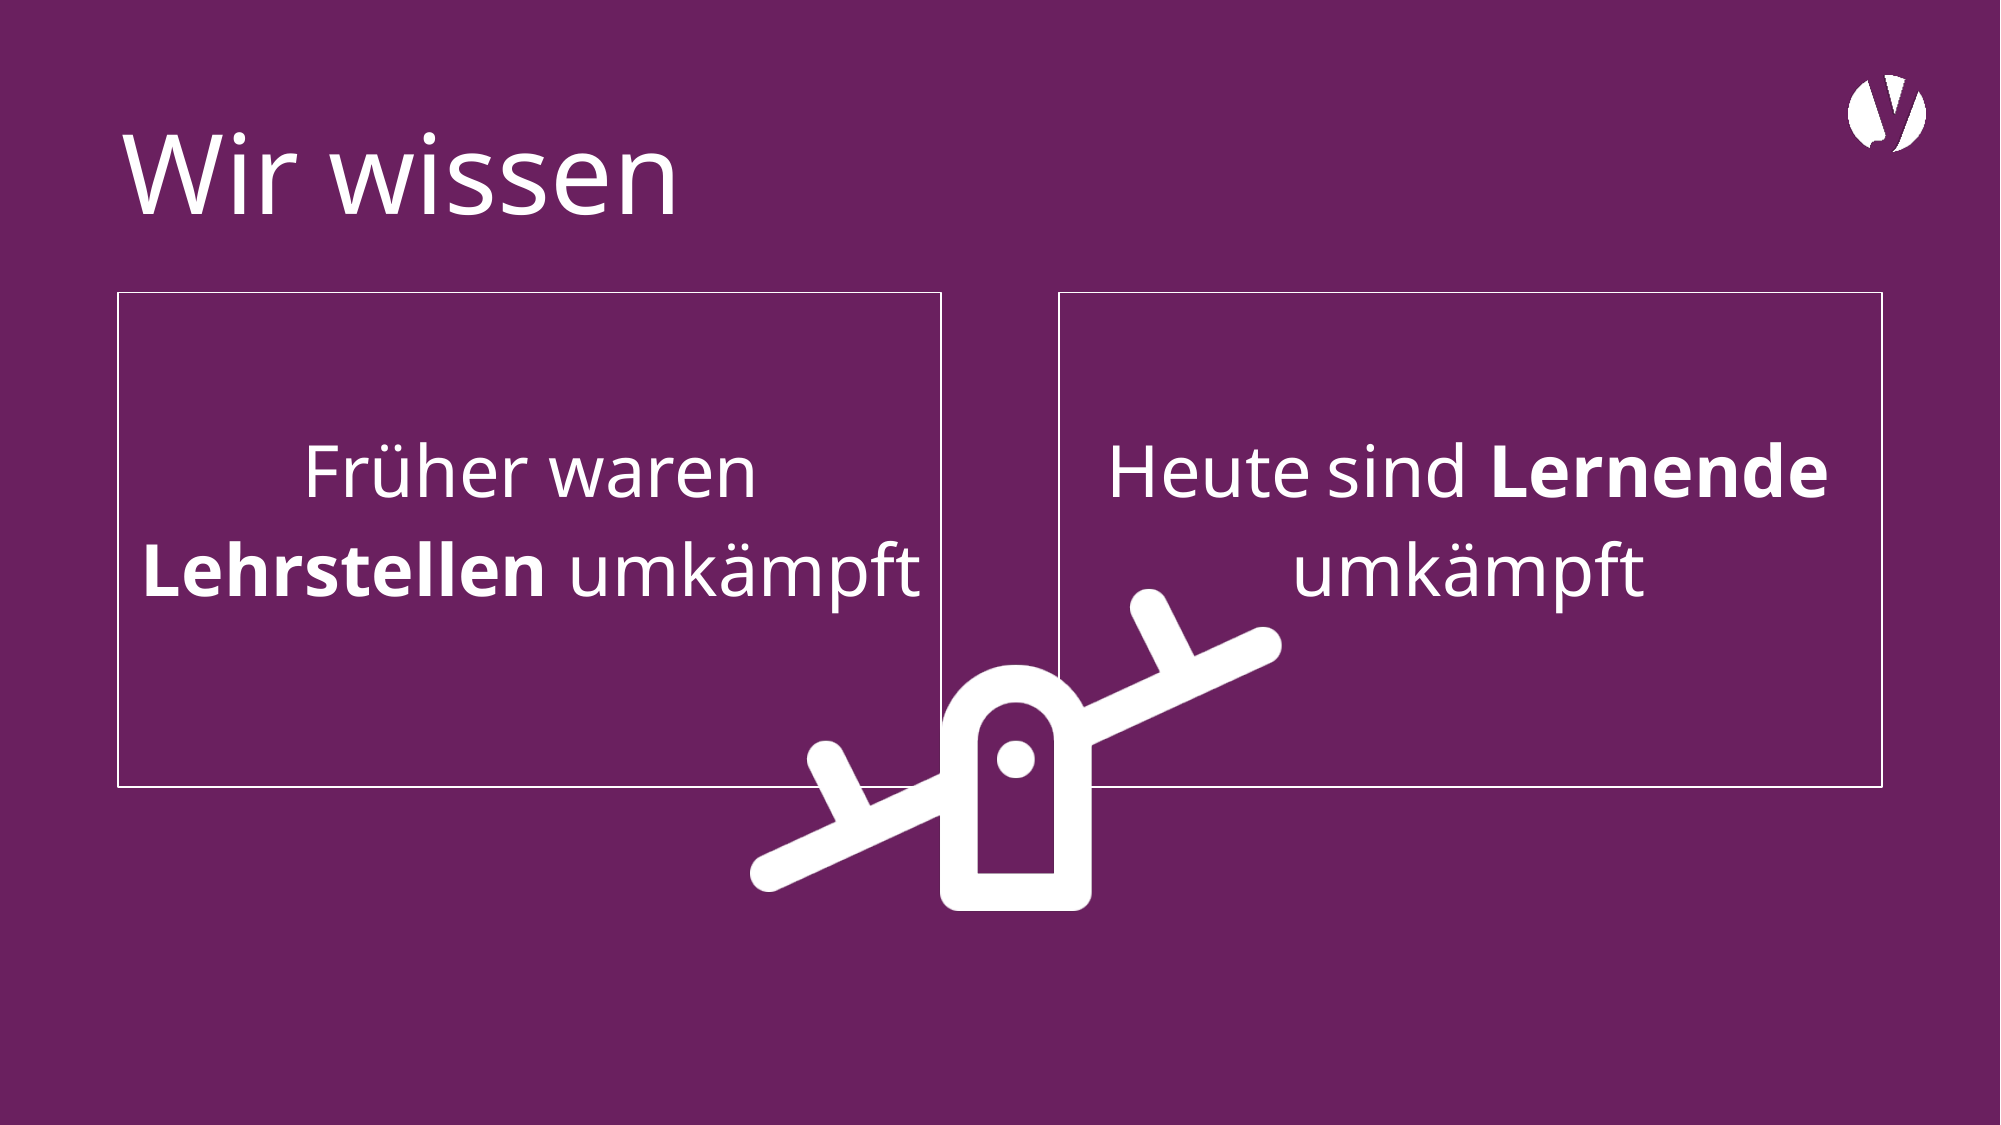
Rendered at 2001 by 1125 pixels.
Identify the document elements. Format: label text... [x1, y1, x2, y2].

text_box [1059, 292, 1882, 788]
text_box [118, 292, 941, 788]
picture [712, 436, 1320, 1045]
picture [1847, 75, 1926, 152]
title Wir wissen [121, 118, 941, 292]
